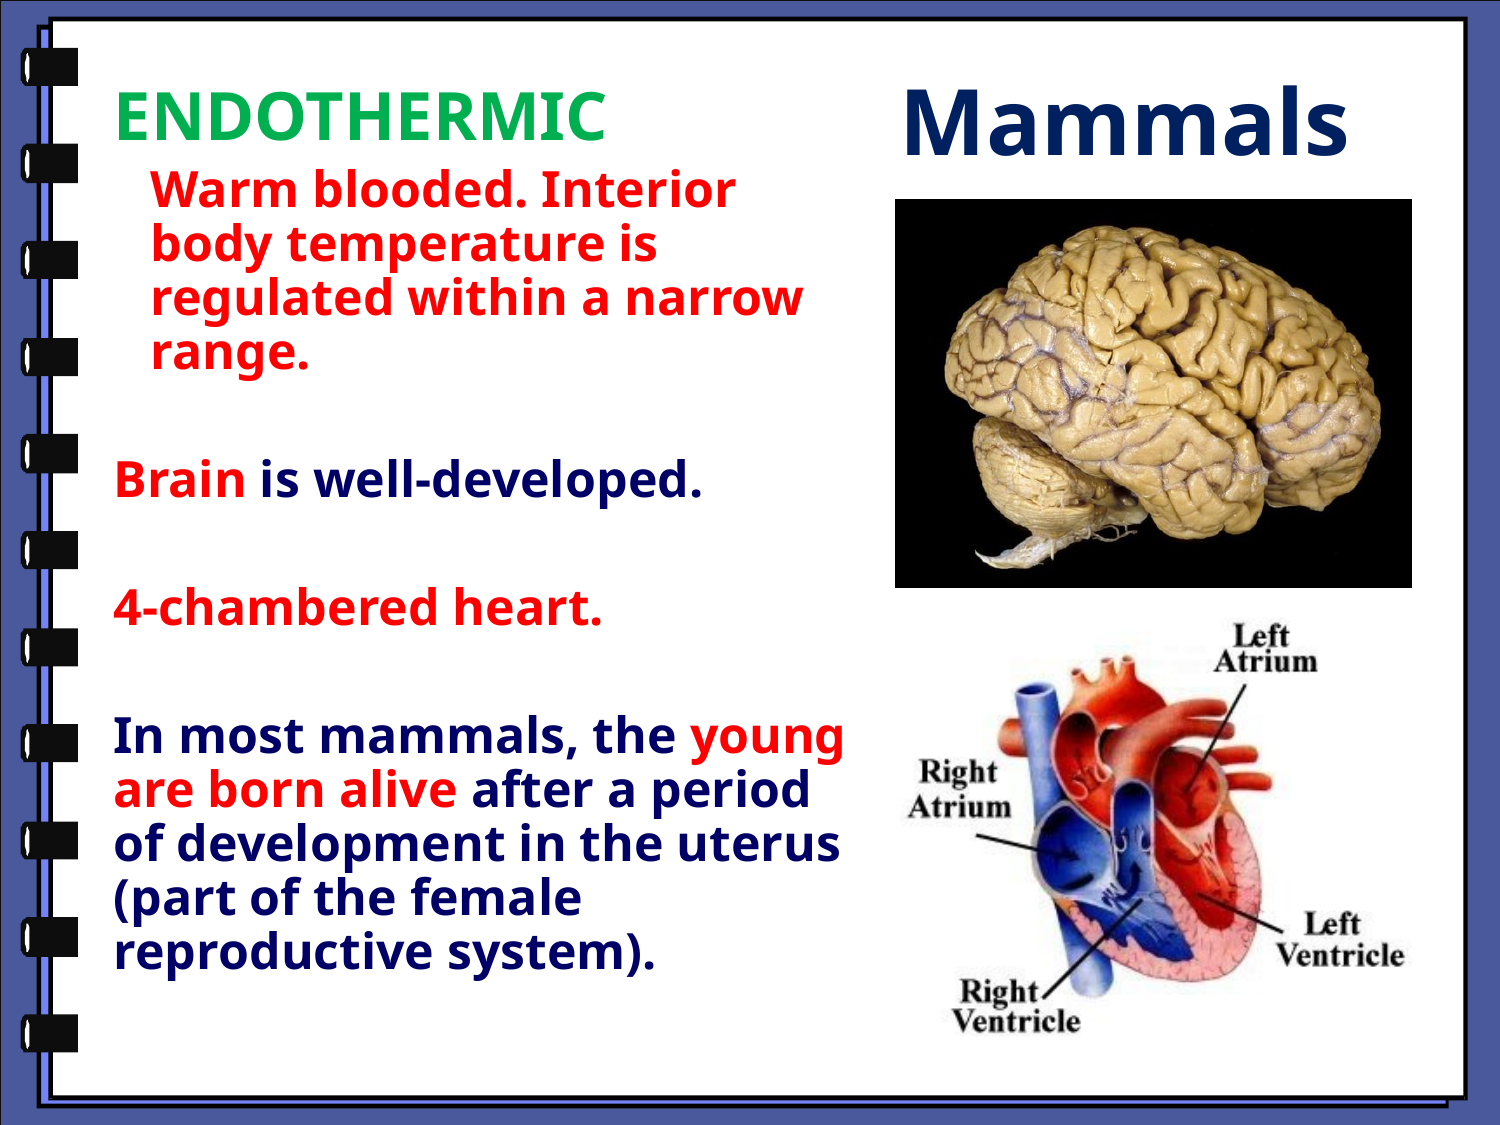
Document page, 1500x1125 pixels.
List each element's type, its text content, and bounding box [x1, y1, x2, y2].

list ENDOTHERMIC Warm blooded. Interior body temperature is regulated within a narrow range. Brain is well-developed. 4-chambered heart. In most mammals, the young are born alive after a period of development in the uterus (part of the female reproductive system). [98, 74, 863, 1125]
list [894, 199, 1412, 588]
picture [899, 603, 1412, 1049]
title Mammals [837, 62, 1413, 176]
